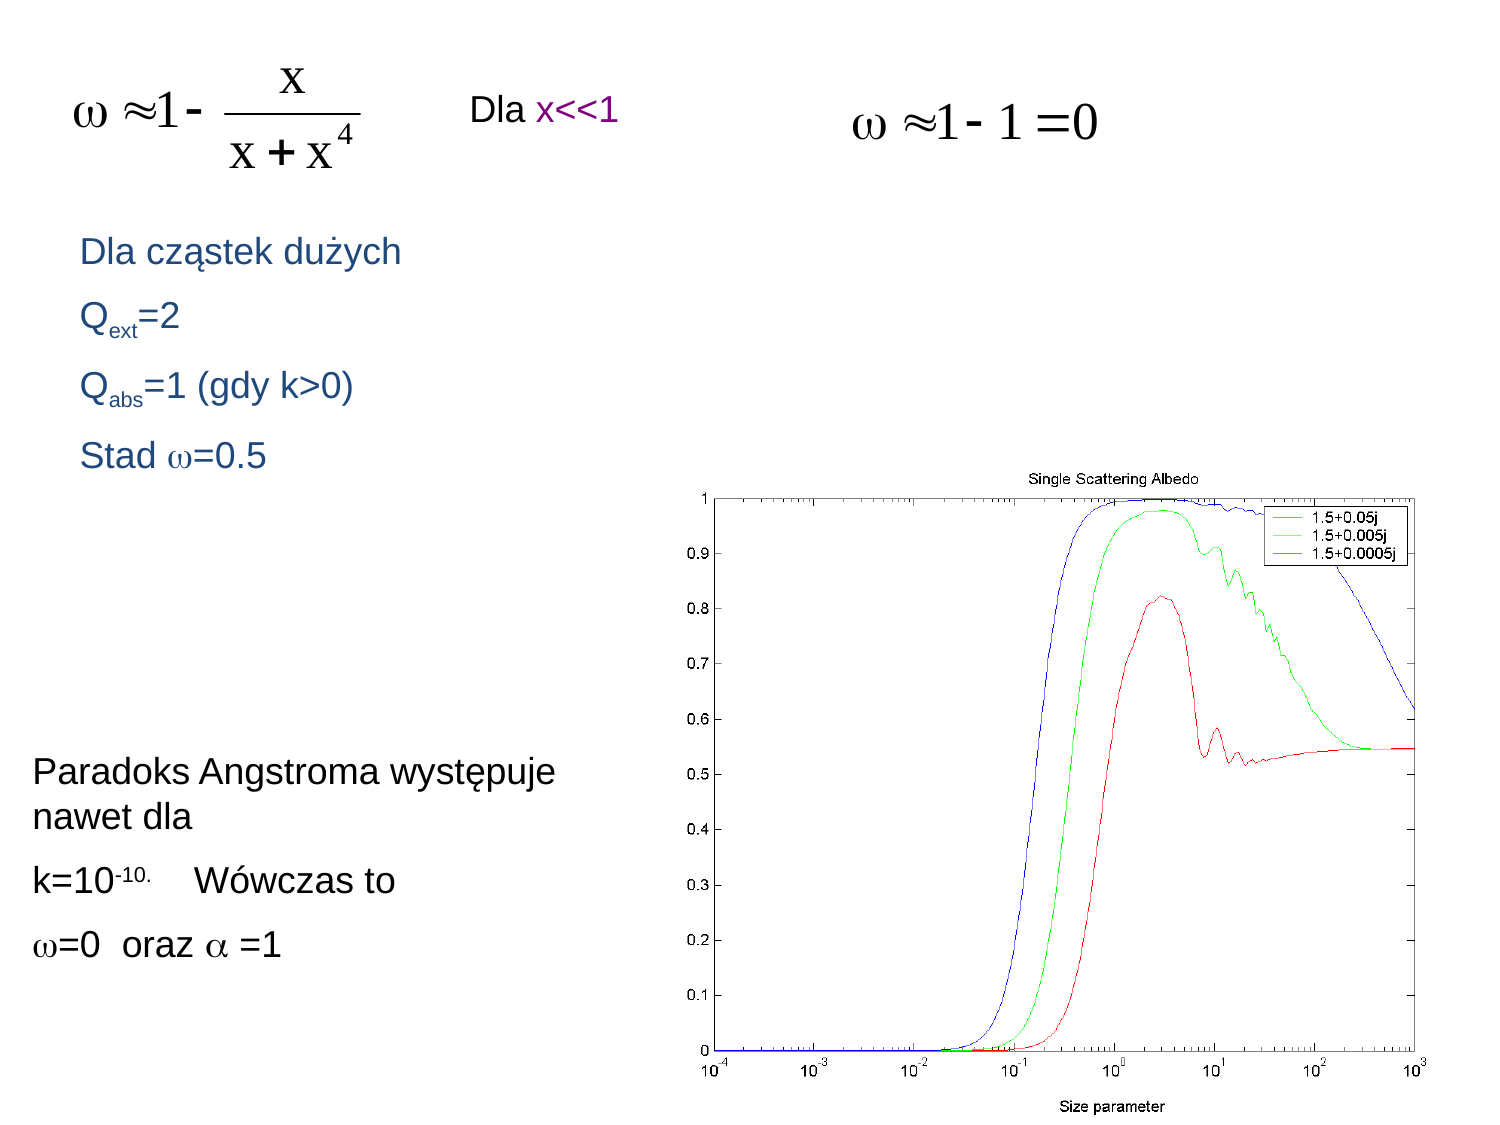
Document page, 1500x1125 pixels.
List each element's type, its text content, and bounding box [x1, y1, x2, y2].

picture [596, 447, 1500, 1125]
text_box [844, 89, 1108, 153]
text_box Paradoks Angstroma występuje nawet dla k=10-10. Wówczas to =0 oraz  =1 [17, 739, 590, 972]
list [64, 42, 373, 181]
text_box Dla cząstek dużych Qext=2 Qabs=1 (gdy k>0) Stad =0.5 [64, 219, 987, 484]
text_box Dla x<<1 [454, 78, 1069, 138]
